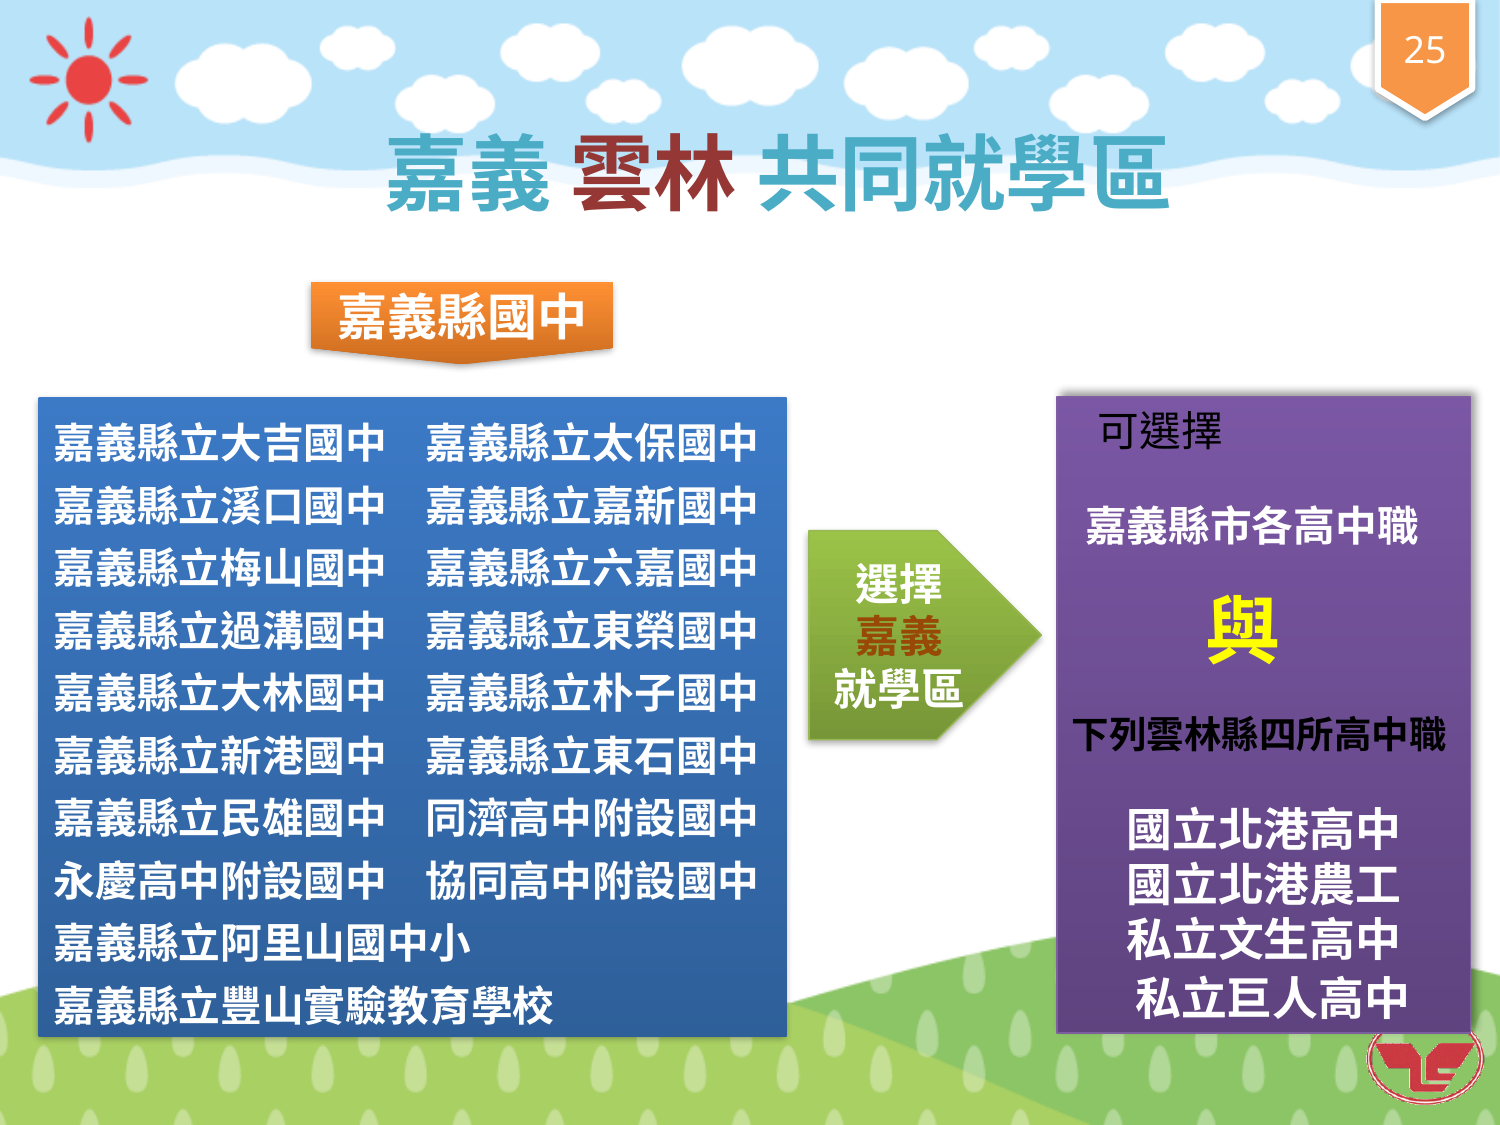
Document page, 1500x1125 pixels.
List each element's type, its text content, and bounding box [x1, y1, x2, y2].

text_box 可選擇 嘉義縣市各高中職 與 下列雲林縣四所高中職 國立北港高中 國立北港農工 私立文生高中 私立巨人高中 [1056, 396, 1471, 1034]
text_box 嘉義縣國中 [311, 282, 613, 365]
picture [0, 0, 1500, 1125]
text_box 嘉義 雲林 共同就學區 [370, 113, 1204, 229]
text_box 選擇 嘉義 就學區 [808, 529, 1042, 741]
text_box 嘉義縣立大吉國中 嘉義縣立太保國中 嘉義縣立溪口國中 嘉義縣立嘉新國中 嘉義縣立梅山國中 嘉義縣立六嘉國中 嘉義縣立過溝國中 嘉義縣立東榮國中 嘉義縣立大林國中 嘉義縣立朴子國中 嘉義縣立新港國中 嘉義縣立東石國中 嘉義縣立民雄國中 同濟高中附設國中 永慶高中附設國中 協同高中附設國中 嘉義縣立阿里山國中小 嘉義縣立豐山實驗教育學校 [38, 397, 787, 1037]
